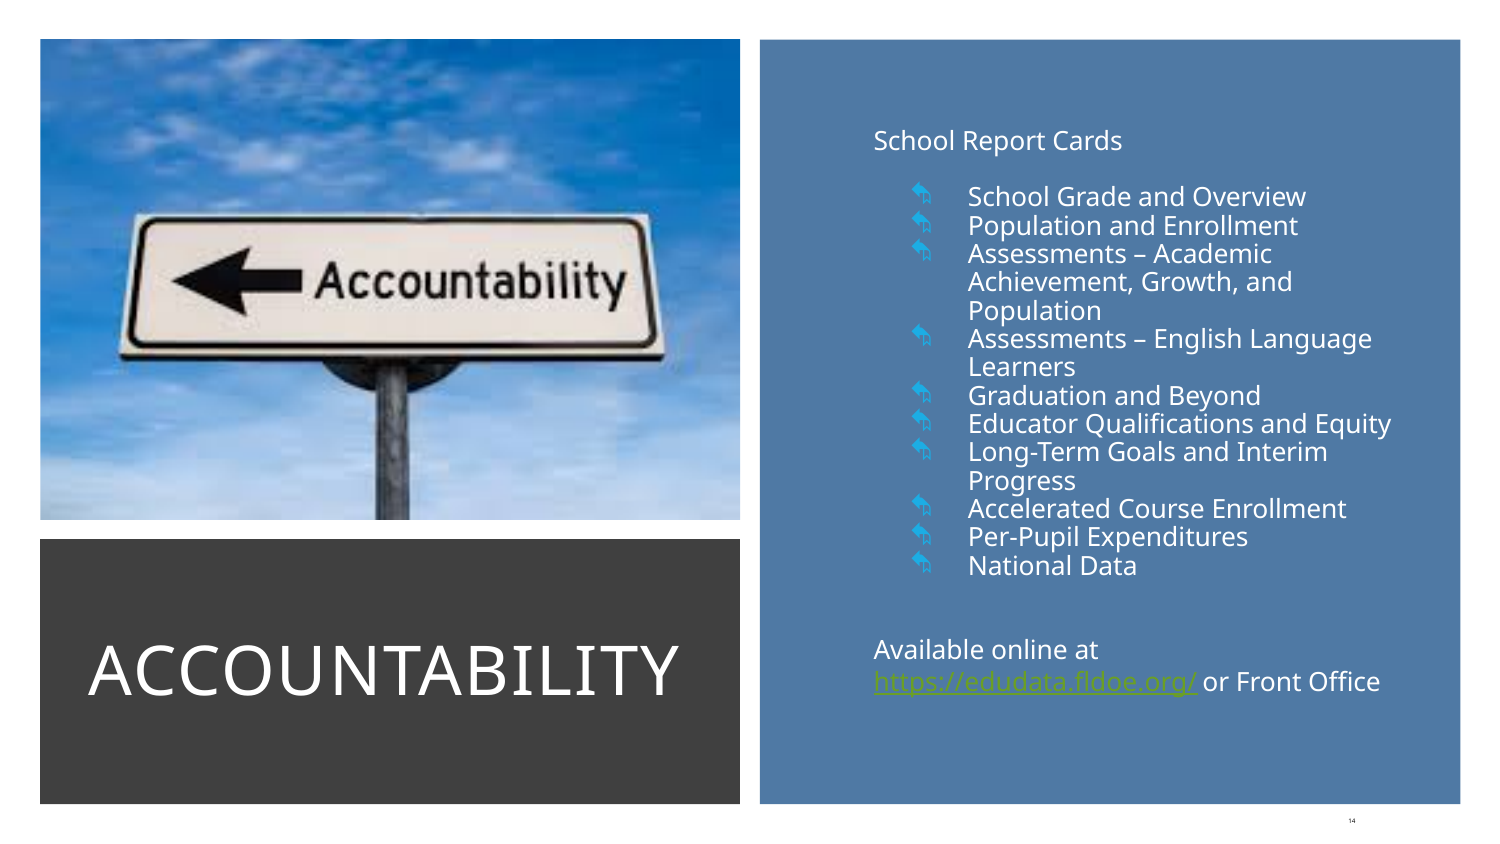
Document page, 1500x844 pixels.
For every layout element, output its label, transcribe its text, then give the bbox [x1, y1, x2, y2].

title Accountability [70, 566, 716, 785]
slide_number 14 [1333, 804, 1454, 838]
text_box [39, 538, 741, 805]
picture [39, 39, 741, 520]
list School Report Cards School Grade and Overview Population and Enrollment Assessments – Academic Achievement, Growth, and Population Assessments – English Language Learners Graduation and Beyond Educator Qualifications and Equity Long-Term Goals and Interim Progress Accelerated Course Enrollment Per-Pupil Expenditures National Data Available online at https://edudata.fldoe.org/ or Front Office [819, 119, 1401, 717]
text_box [759, 38, 1462, 805]
